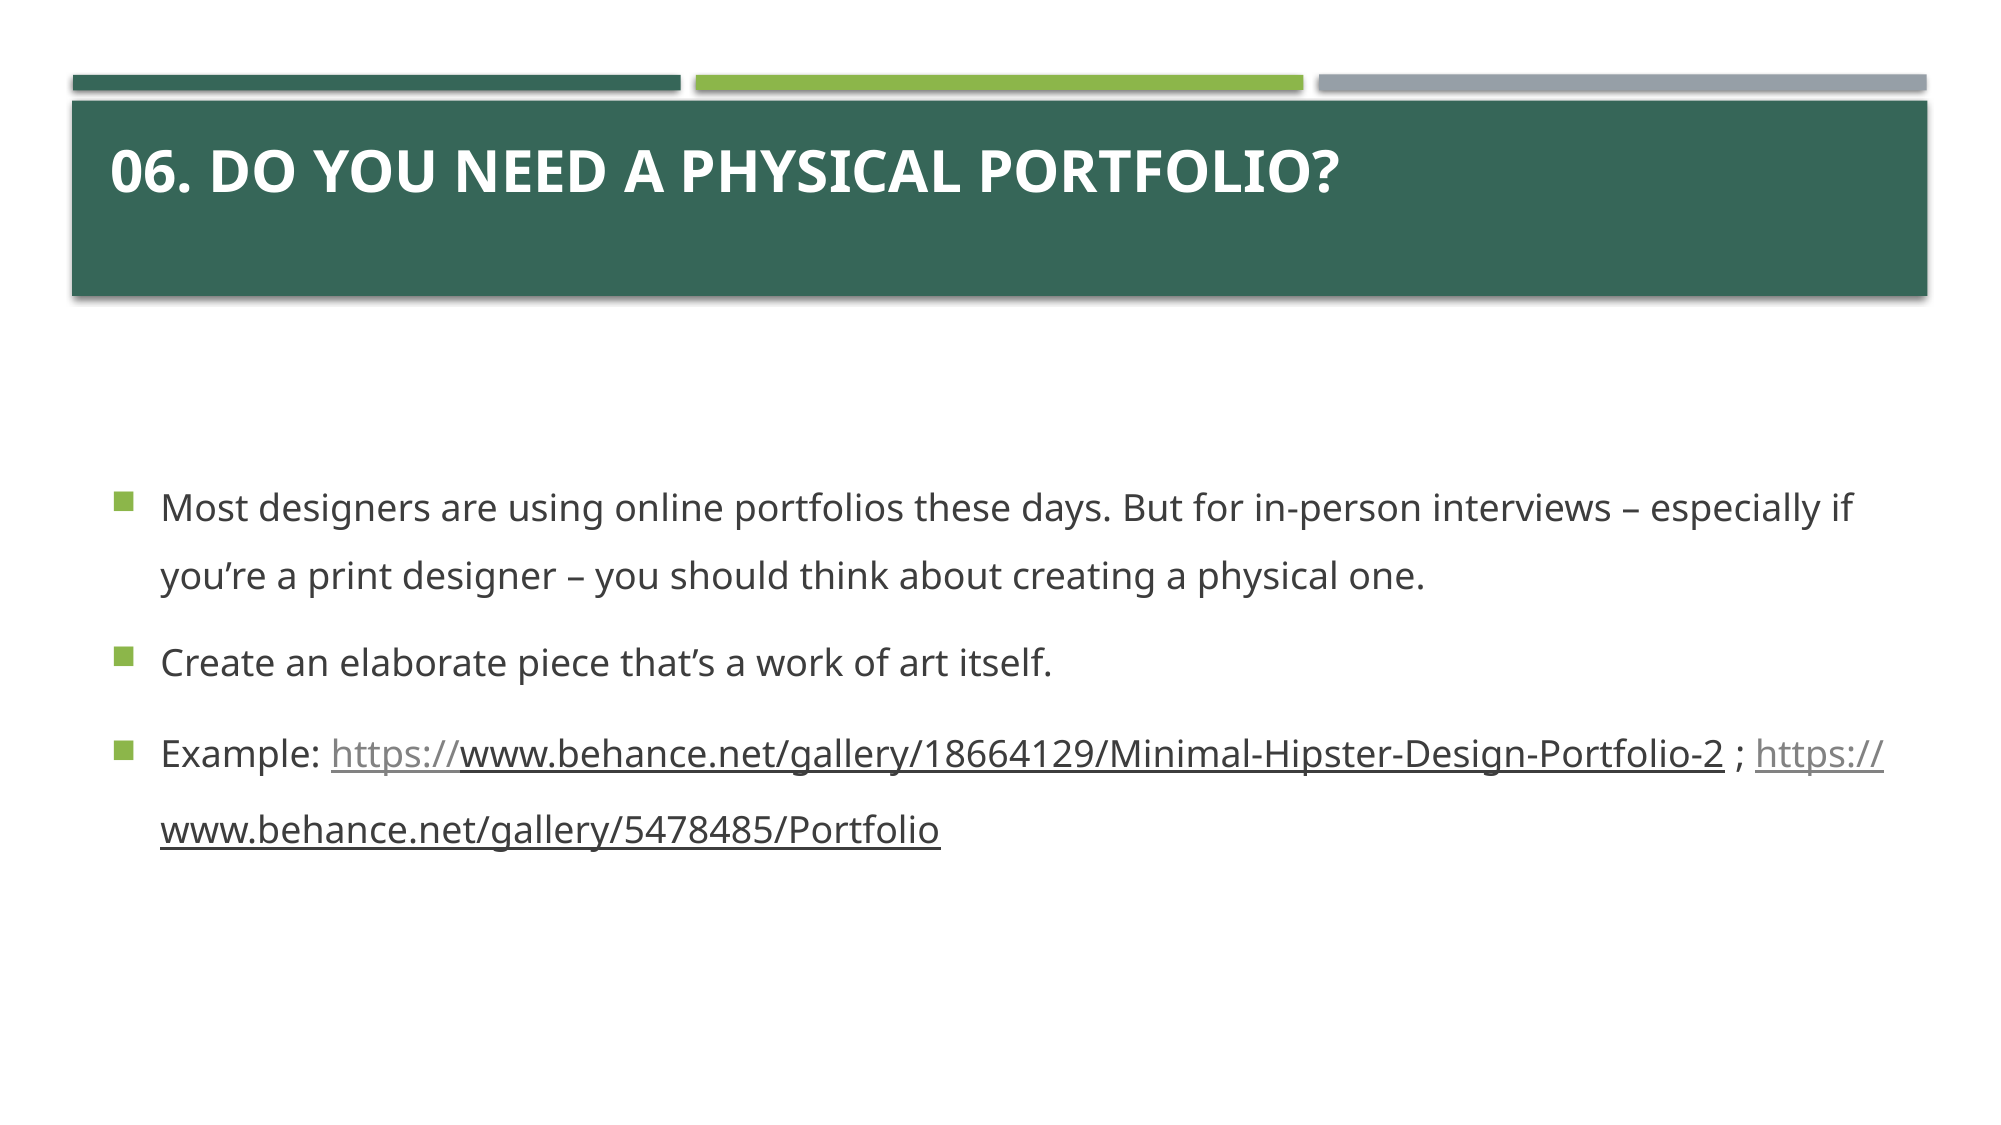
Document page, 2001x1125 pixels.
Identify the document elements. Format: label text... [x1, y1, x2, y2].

list Most designers are using online portfolios these days. But for in-person interviews – especially if you’re a print designer – you should think about creating a physical one. Create an elaborate piece that’s a work of art itself. Example: https://www.behance.net/gallery/18664129/Minimal-Hipster-Design-Portfolio-2 ; https://www.behance.net/gallery/5478485/Portfolio [95, 357, 1905, 962]
title 06. Do you need a physical portfolio? [95, 115, 1905, 282]
